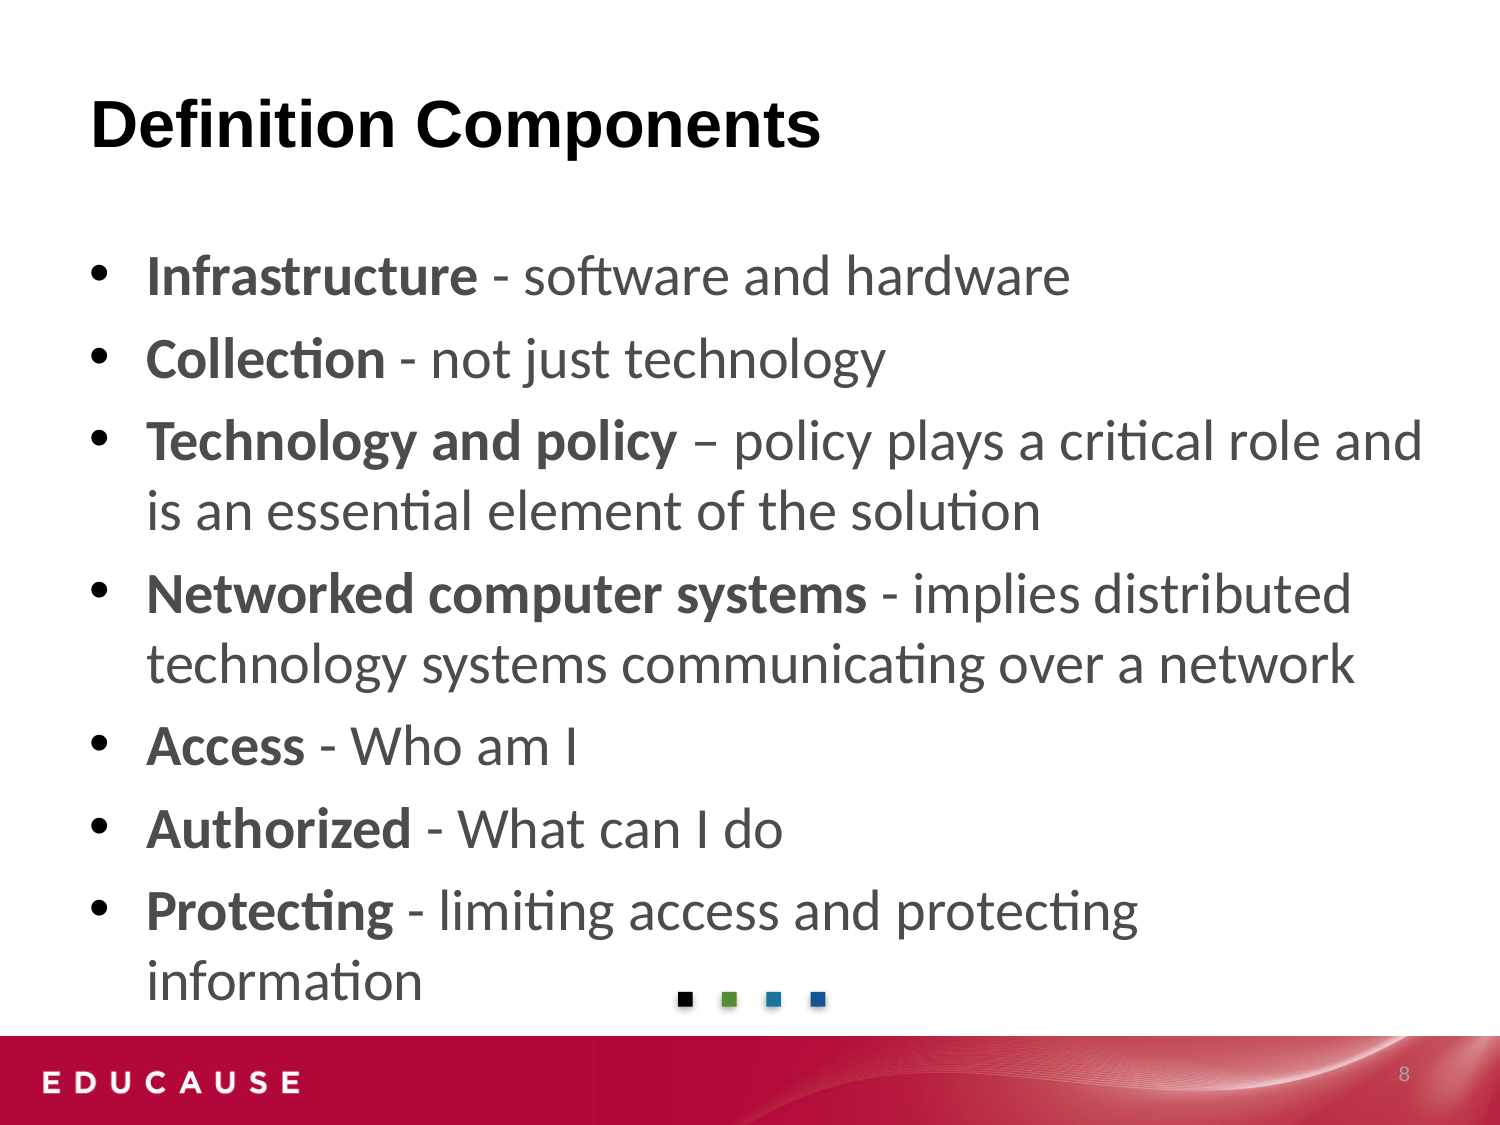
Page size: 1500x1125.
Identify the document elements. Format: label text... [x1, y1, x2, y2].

text_box Infrastructure - software and hardware Collection - not just technology Technology and policy – policy plays a critical role and is an essential element of the solution Networked computer systems - implies distributed technology systems communicating over a network Access - Who am I Authorized - What can I do Protecting - limiting access and protecting information [75, 229, 1450, 1092]
slide_number 8 [1074, 1042, 1425, 1103]
title Definition Components [75, 14, 1450, 227]
picture [0, 1036, 1500, 1125]
